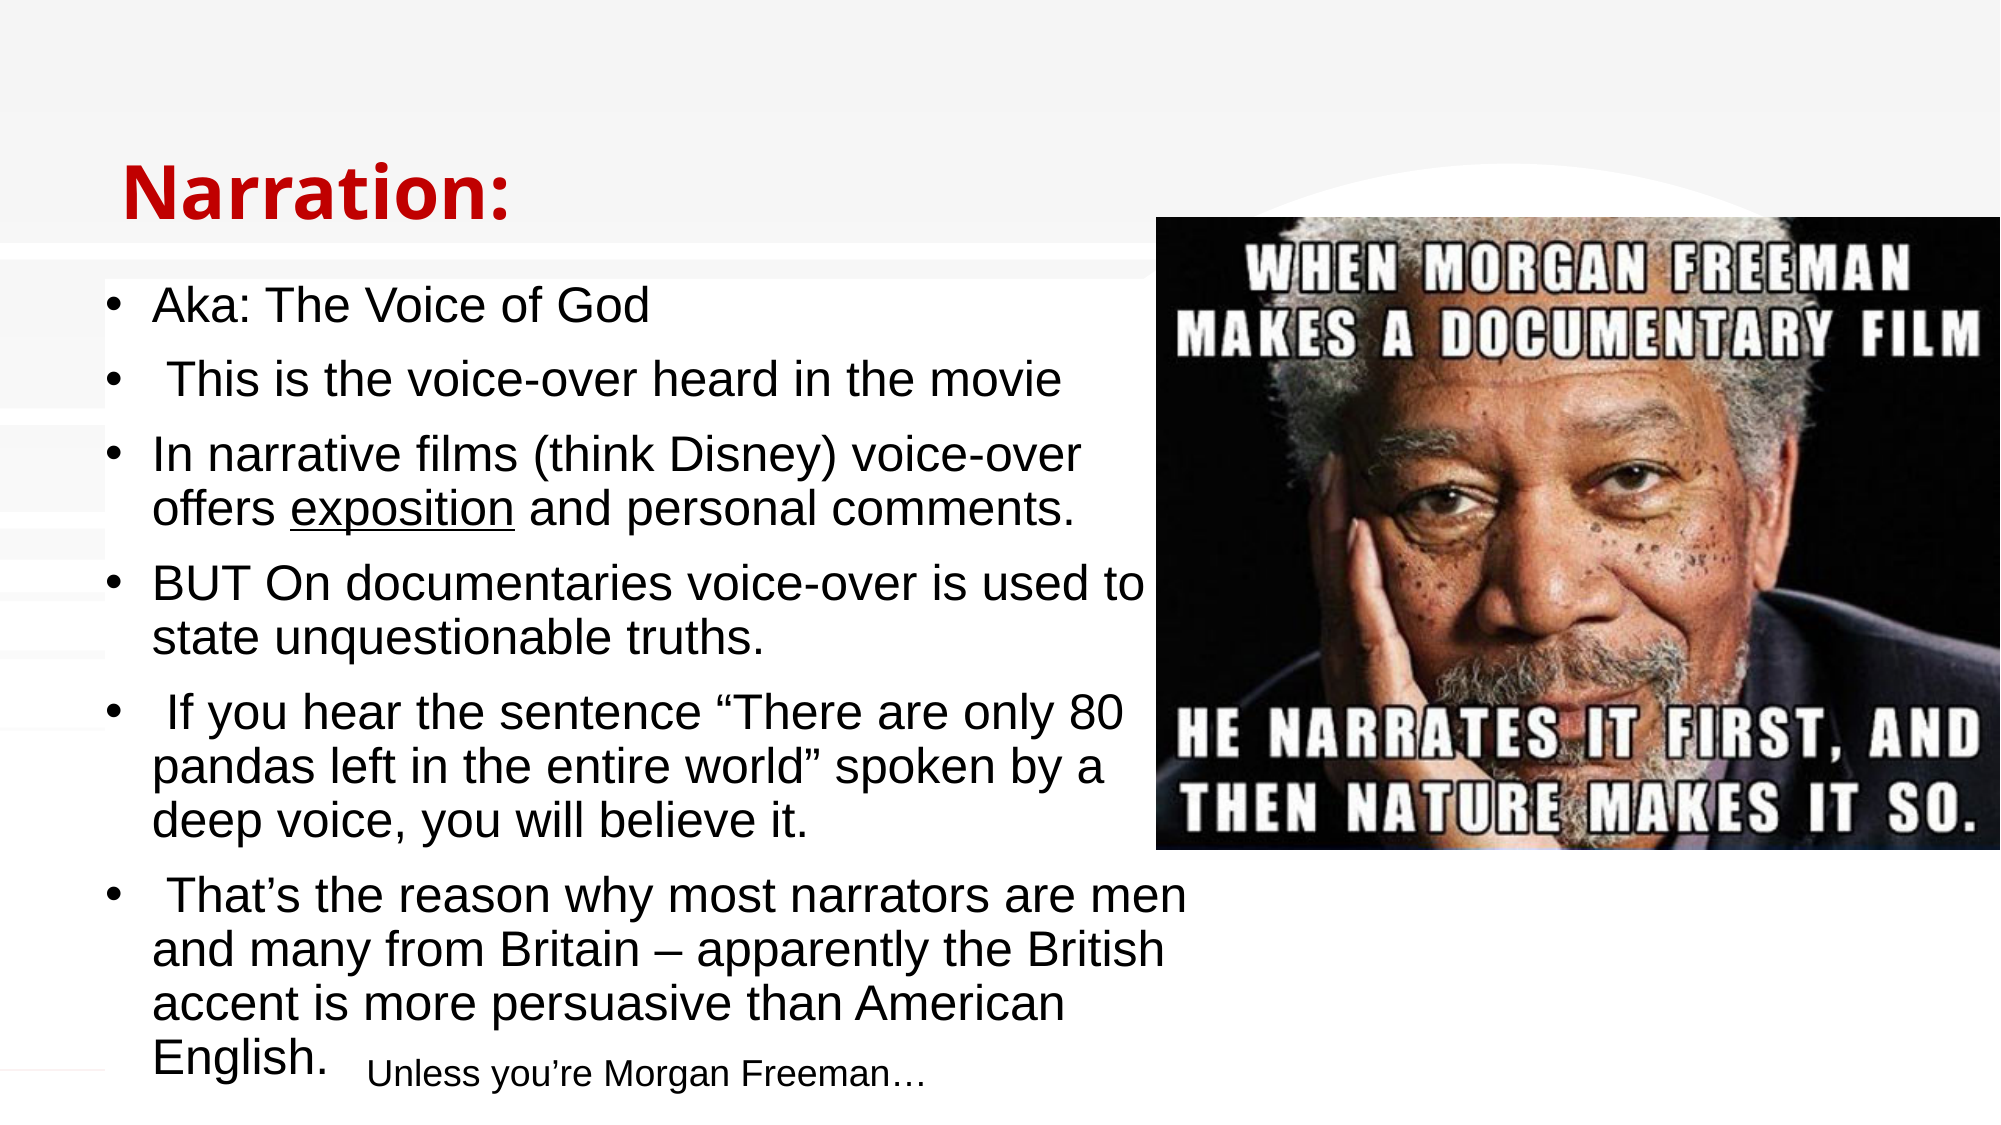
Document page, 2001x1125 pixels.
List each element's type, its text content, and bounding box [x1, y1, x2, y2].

list Aka: The Voice of God This is the voice-over heard in the movie In narrative films (think Disney) voice-over offers exposition and personal comments. BUT On documentaries voice-over is used to state unquestionable truths. If you hear the sentence “There are only 80 pandas left in the entire world” spoken by a deep voice, you will believe it. That’s the reason why most narrators are men and many from Britain – apparently the British accent is more persuasive than American English. [105, 278, 1232, 1103]
title Narration: [105, 0, 949, 243]
text_box Unless you’re Morgan Freeman… [351, 1041, 1116, 1102]
picture [1156, 217, 2000, 850]
